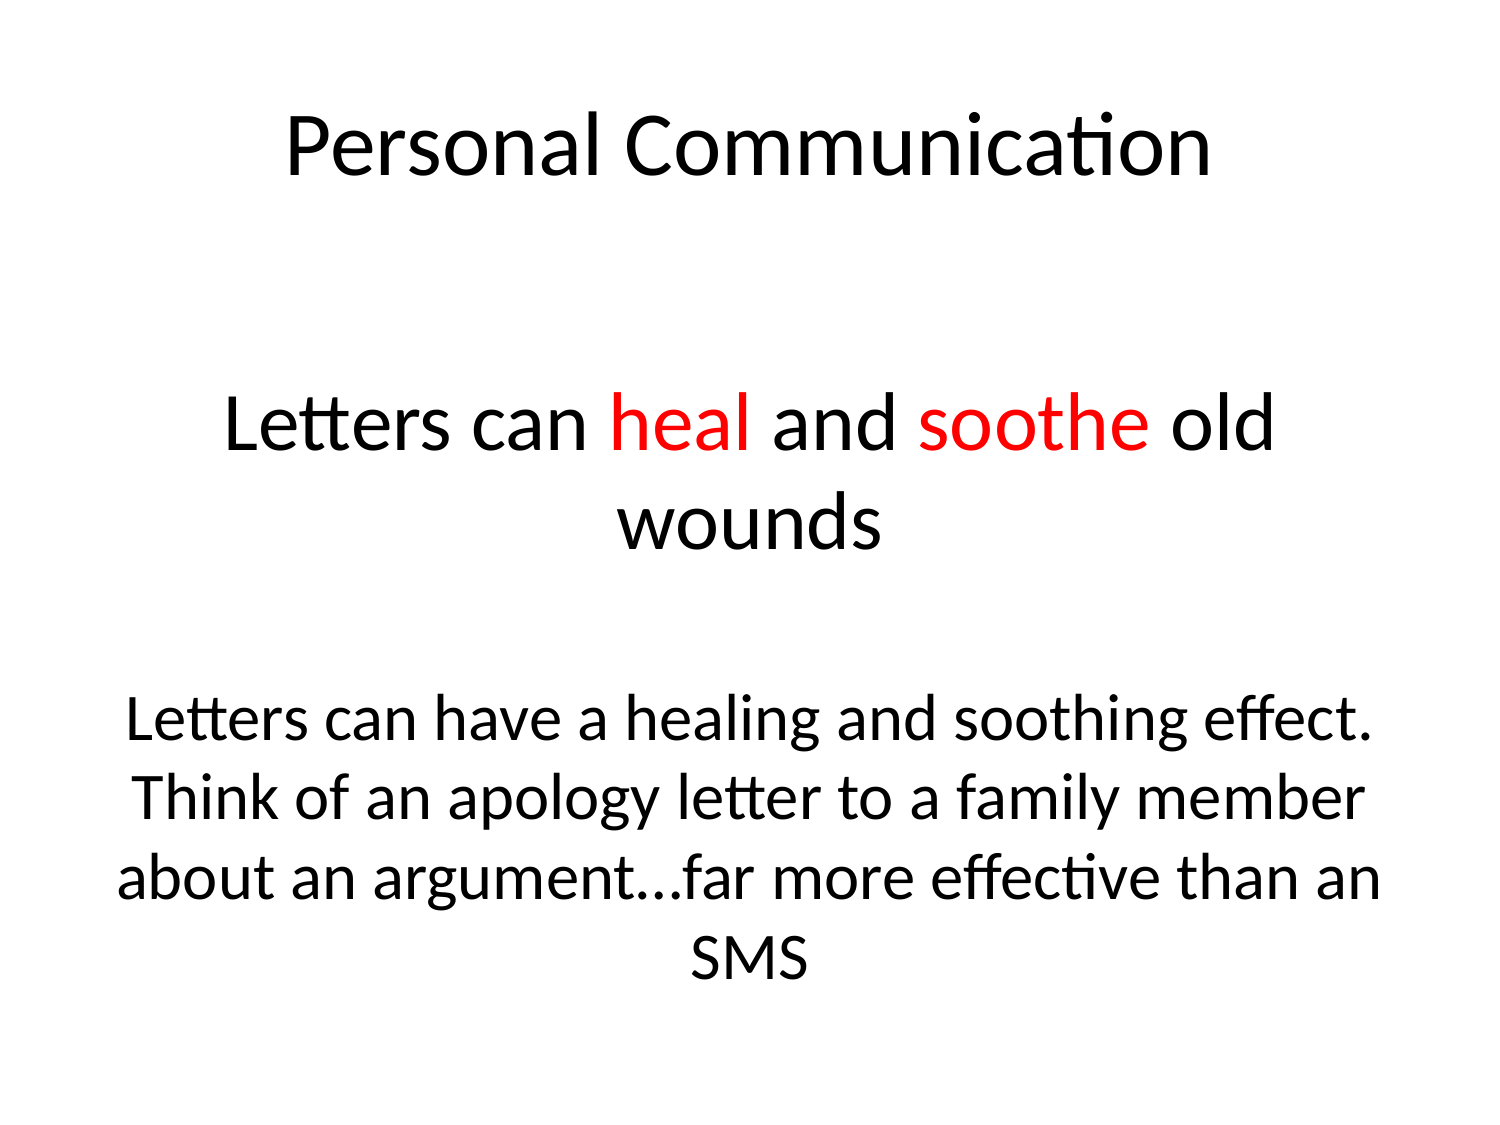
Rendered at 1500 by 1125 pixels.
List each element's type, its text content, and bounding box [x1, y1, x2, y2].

title Personal Communication [75, 45, 1425, 233]
list Letters can heal and soothe old wounds Letters can have a healing and soothing effect. Think of an apology letter to a family member about an argument…far more effective than an SMS [75, 262, 1425, 1005]
